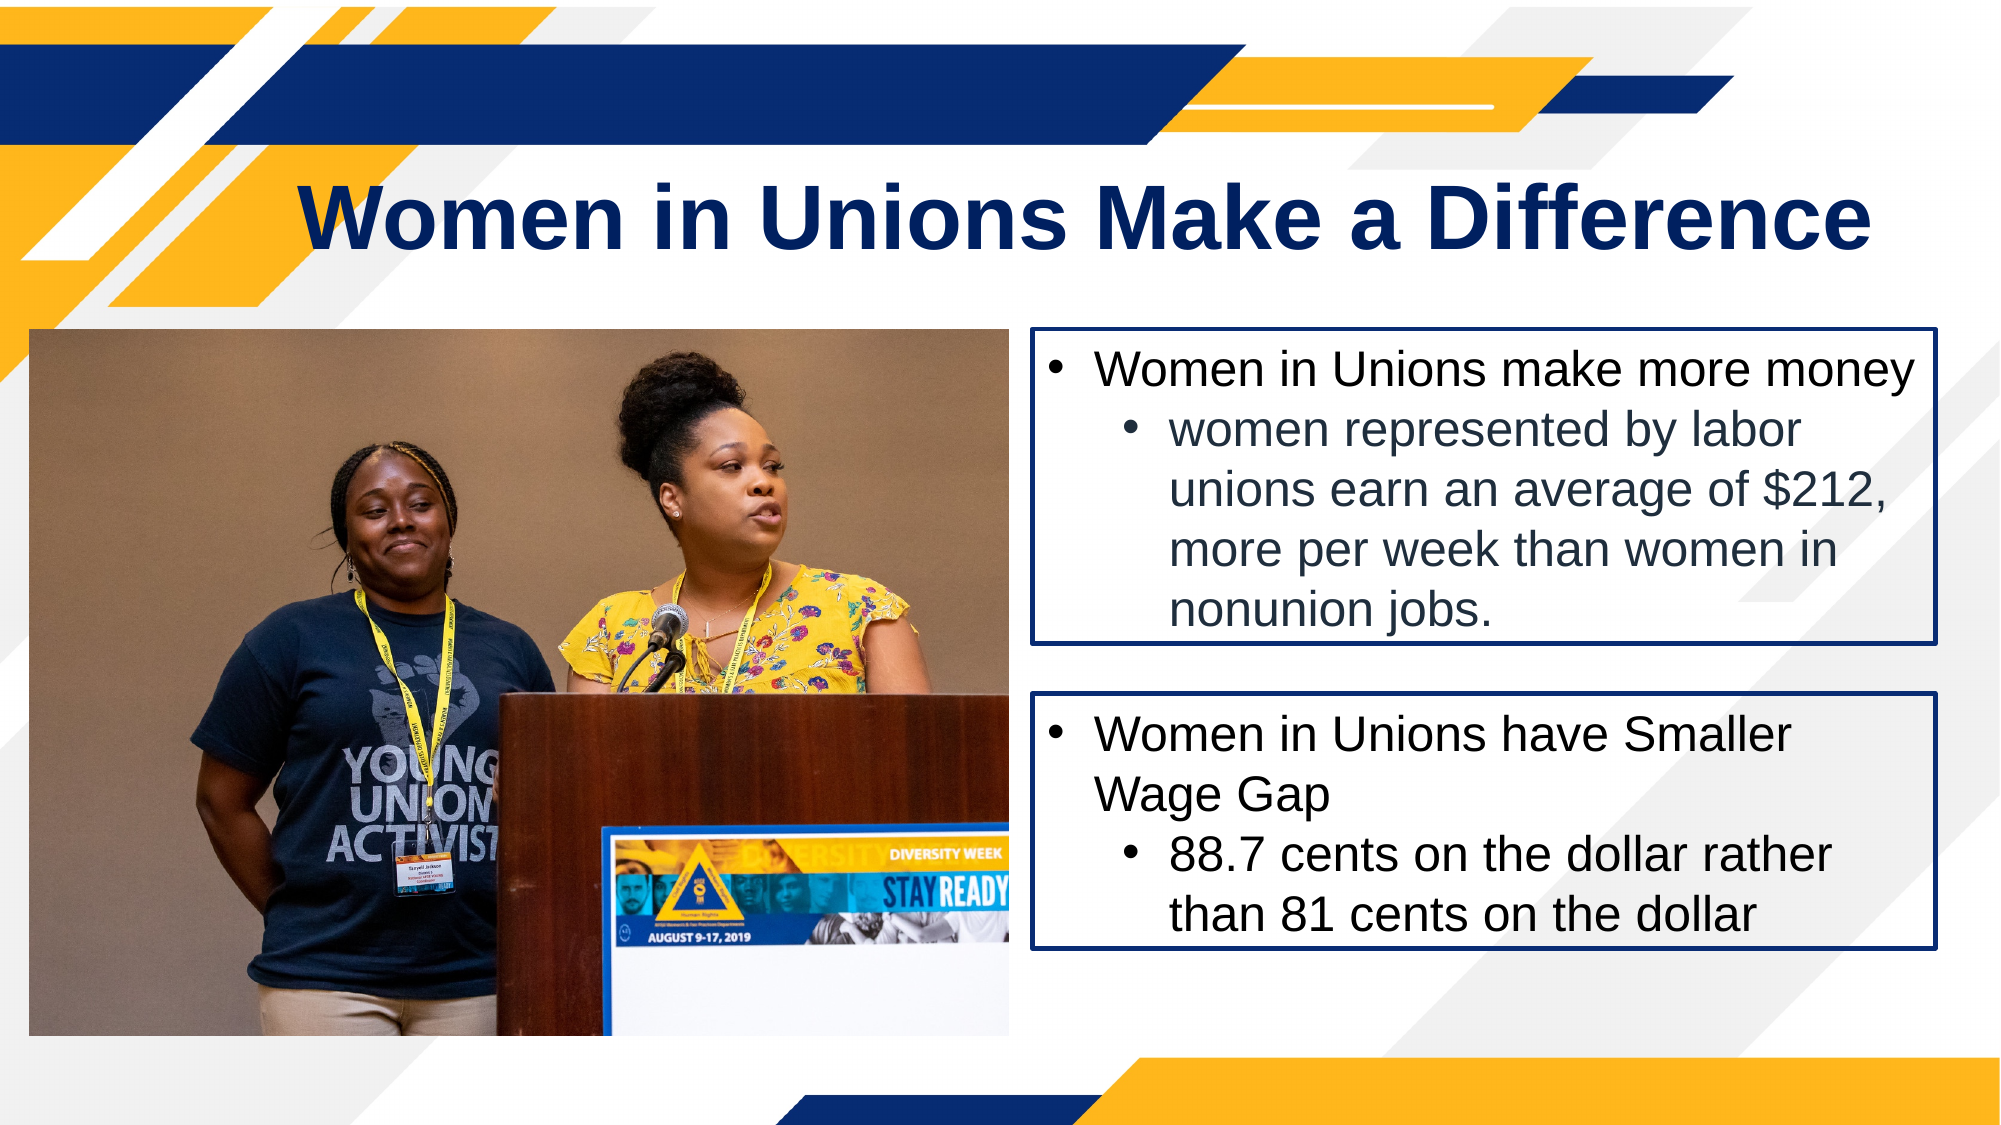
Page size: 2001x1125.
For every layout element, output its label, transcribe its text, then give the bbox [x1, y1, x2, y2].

picture [0, 0, 2000, 1125]
text_box Women in Unions have Smaller Wage Gap 88.7 cents on the dollar rather than 81 cents on the dollar [1032, 693, 1936, 949]
title Women in Unions Make a Difference [282, 111, 1995, 330]
text_box Women in Unions make more money women represented by labor unions earn an average of $212, more per week than women in nonunion jobs. [1032, 329, 1936, 644]
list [29, 329, 1009, 1036]
